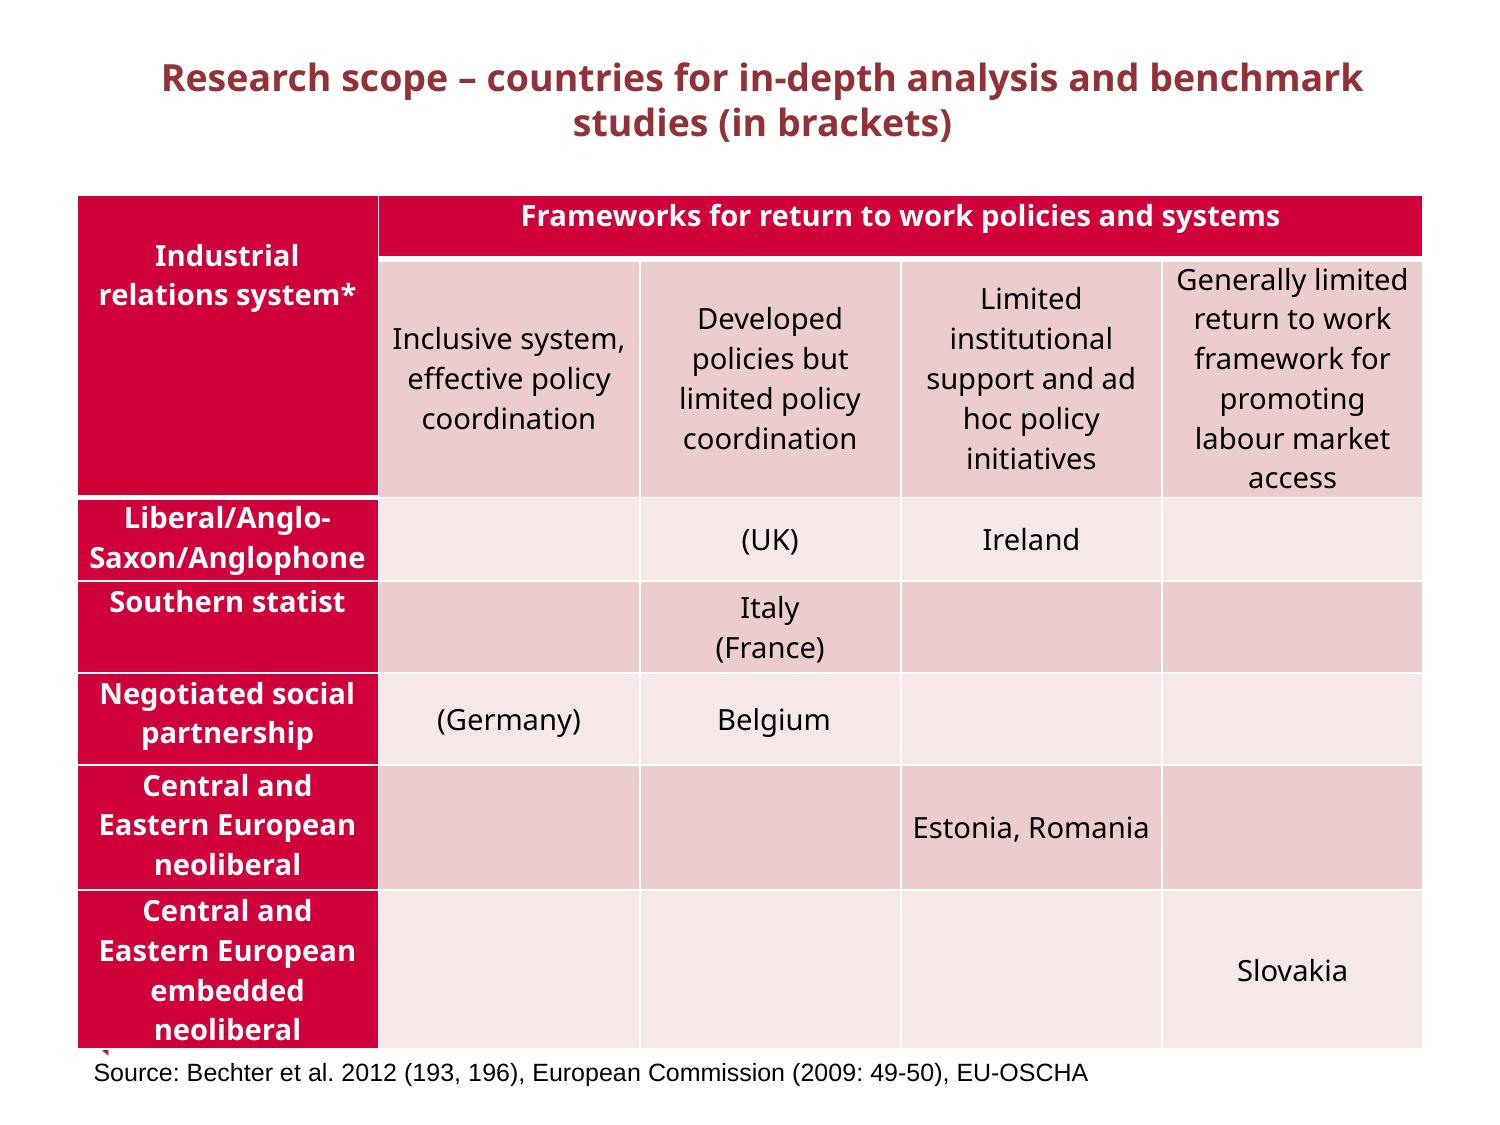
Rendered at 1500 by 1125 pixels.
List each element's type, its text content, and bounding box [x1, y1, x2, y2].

text_box Research scope – countries for in-depth analysis and benchmark studies (in brackets) [102, 46, 1424, 152]
table_cell Generally limited return to work framework for promoting labour market access [1163, 262, 1422, 497]
table_cell Inclusive system, effective policy coordination [379, 262, 639, 497]
table_cell Limited institutional support and ad hoc policy initiatives [902, 262, 1161, 497]
table_cell [902, 674, 1161, 764]
table_cell Ireland [902, 498, 1161, 580]
table_cell [1163, 582, 1422, 672]
table_cell Estonia, Romania [902, 766, 1161, 889]
table_cell [379, 891, 639, 1048]
text_box Source: Bechter et al. 2012 (193, 196), European Commission (2009: 49-50), EU-OSCHA [78, 1048, 1112, 1094]
table_cell Southern statist [78, 582, 378, 672]
table_cell [379, 498, 639, 580]
table_cell [641, 891, 900, 1048]
table_cell [1163, 498, 1422, 580]
table_cell (UK) [641, 498, 900, 580]
table_cell [641, 766, 900, 889]
table_cell Belgium [641, 674, 900, 764]
table_cell [1163, 766, 1422, 889]
table_cell Slovakia [1163, 891, 1422, 1048]
table_cell Central and Eastern European embedded neoliberal [78, 891, 378, 1048]
table_cell [1163, 674, 1422, 764]
table_cell Italy (France) [641, 582, 900, 672]
table_header Industrial relations system* [78, 196, 378, 495]
table_cell [379, 582, 639, 672]
table_cell Central and Eastern European neoliberal [78, 766, 378, 889]
table_cell Liberal/Anglo-Saxon/Anglophone [78, 500, 378, 580]
table_cell [902, 582, 1161, 672]
table_cell [379, 766, 639, 889]
table_cell Negotiated social partnership [78, 674, 378, 764]
table_header Frameworks for return to work policies and systems [379, 196, 1422, 256]
table_cell (Germany) [379, 674, 639, 764]
table_cell [902, 891, 1161, 1048]
table_cell Developed policies but limited policy coordination [641, 262, 900, 497]
